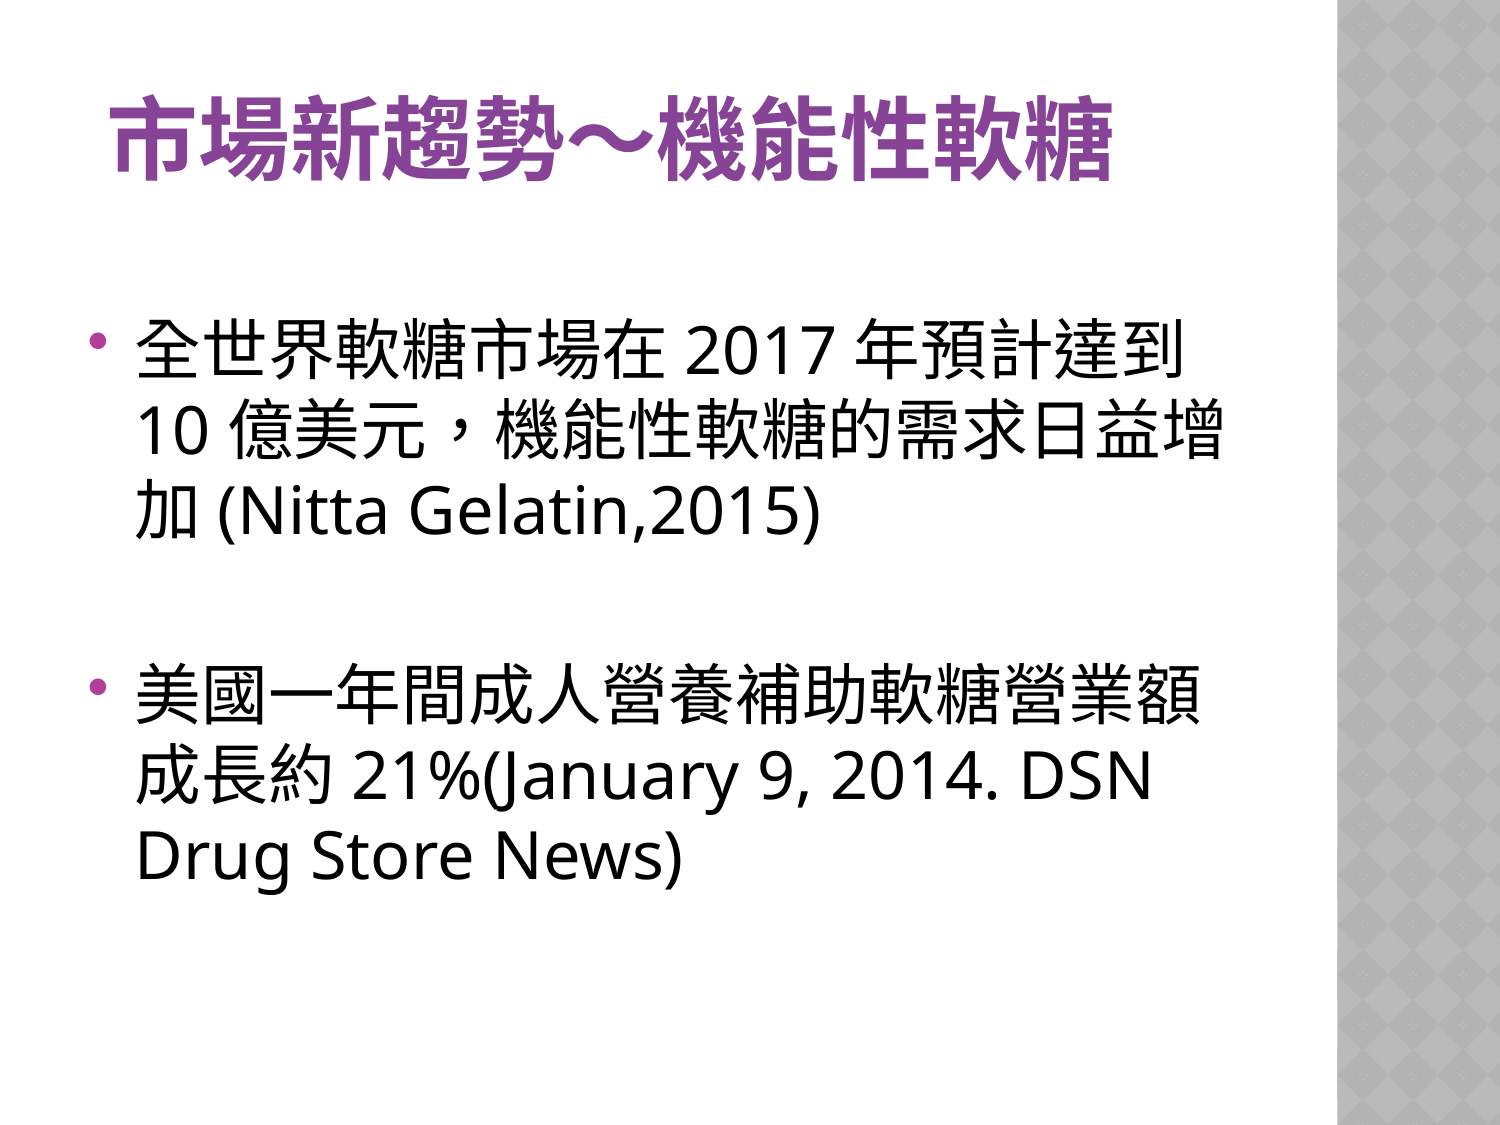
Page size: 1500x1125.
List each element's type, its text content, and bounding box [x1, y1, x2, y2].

text_box 市場新趨勢～機能性軟糖 [92, 74, 1132, 200]
list 全世界軟糖市場在2017年預計達到10億美元，機能性軟糖的需求日益增加(Nitta Gelatin,2015) 美國一年間成人營養補助軟糖營業額成長約21%(January 9, 2014. DSN Drug Store News) [75, 299, 1263, 1095]
